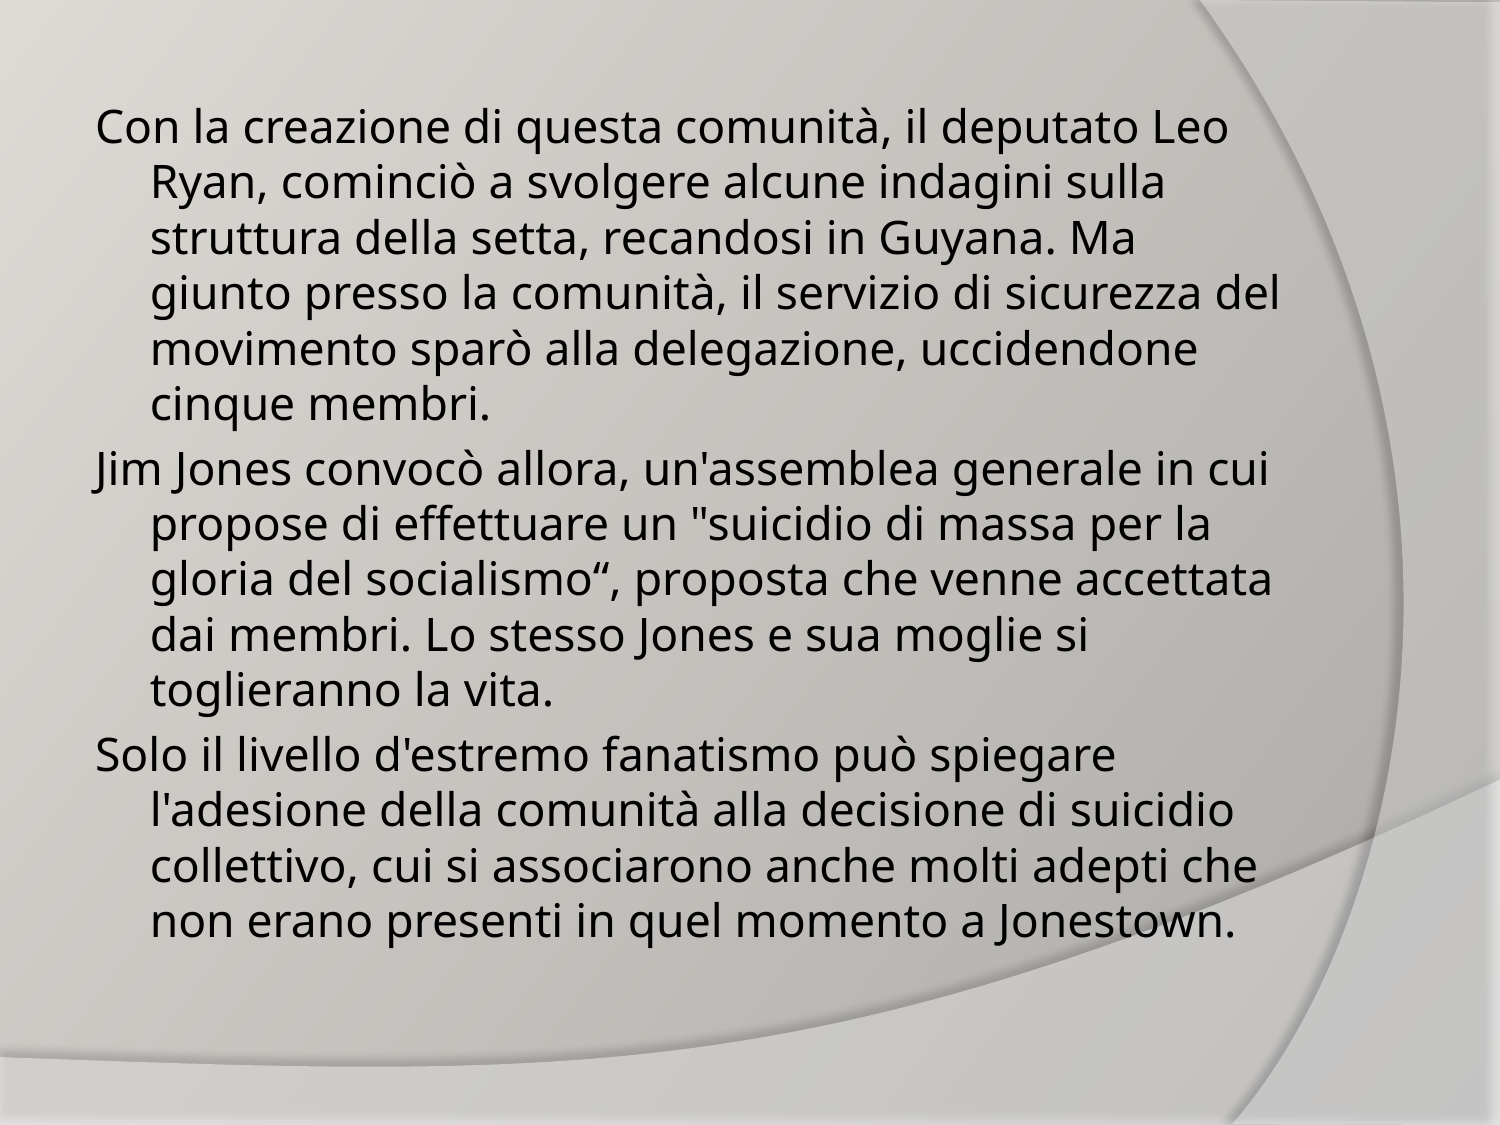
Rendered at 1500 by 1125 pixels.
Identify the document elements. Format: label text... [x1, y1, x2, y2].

list Con la creazione di questa comunità, il deputato Leo Ryan, cominciò a svolgere alcune indagini sulla struttura della setta, recandosi in Guyana. Ma giunto presso la comunità, il servizio di sicurezza del movimento sparò alla delegazione, uccidendone cinque membri. Jim Jones convocò allora, un'assemblea generale in cui propose di effettuare un "suicidio di massa per la gloria del socialismo“, proposta che venne accettata dai membri. Lo stesso Jones e sua moglie si toglieranno la vita. Solo il livello d'estremo fanatismo può spiegare l'adesione della comunità alla decisione di suicidio collettivo, cui si associarono anche molti adepti che non erano presenti in quel momento a Jonestown. [75, 90, 1300, 1005]
